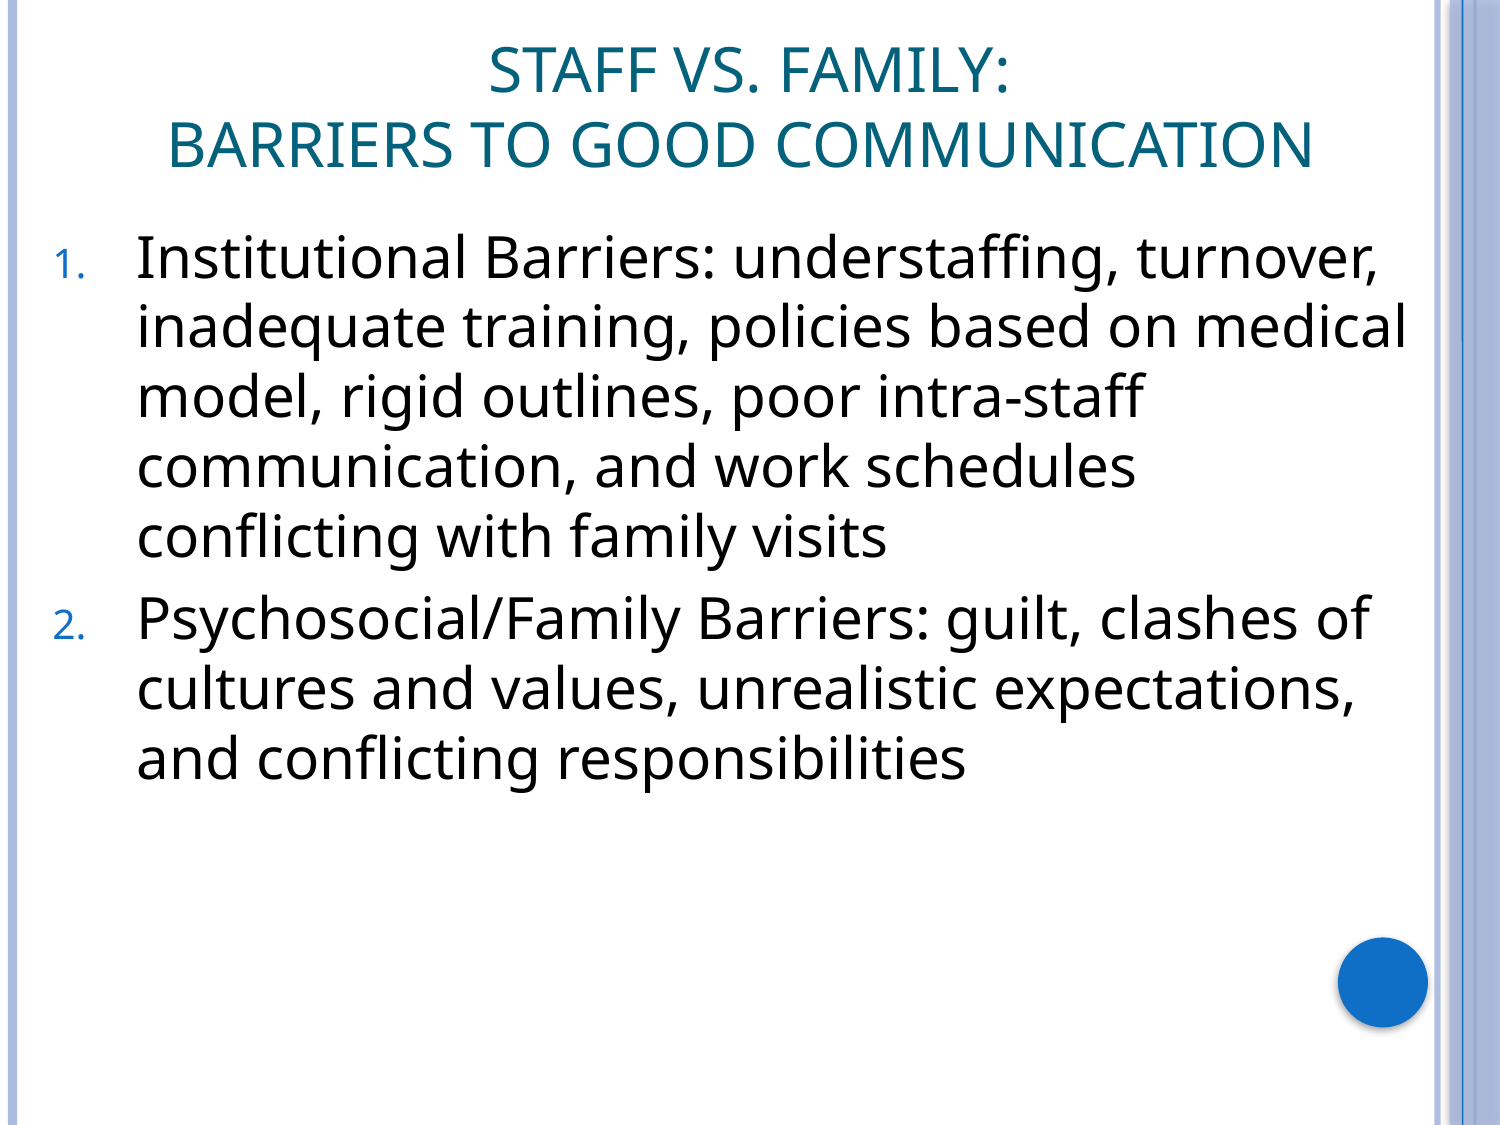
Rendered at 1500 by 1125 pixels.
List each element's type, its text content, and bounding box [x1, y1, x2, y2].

title Staff vs. Family: Barriers to Good Communication [0, 0, 1500, 188]
list Institutional Barriers: understaffing, turnover, inadequate training, policies based on medical model, rigid outlines, poor intra-staff communication, and work schedules conflicting with family visits Psychosocial/Family Barriers: guilt, clashes of cultures and values, unrealistic expectations, and conflicting responsibilities [37, 212, 1425, 975]
